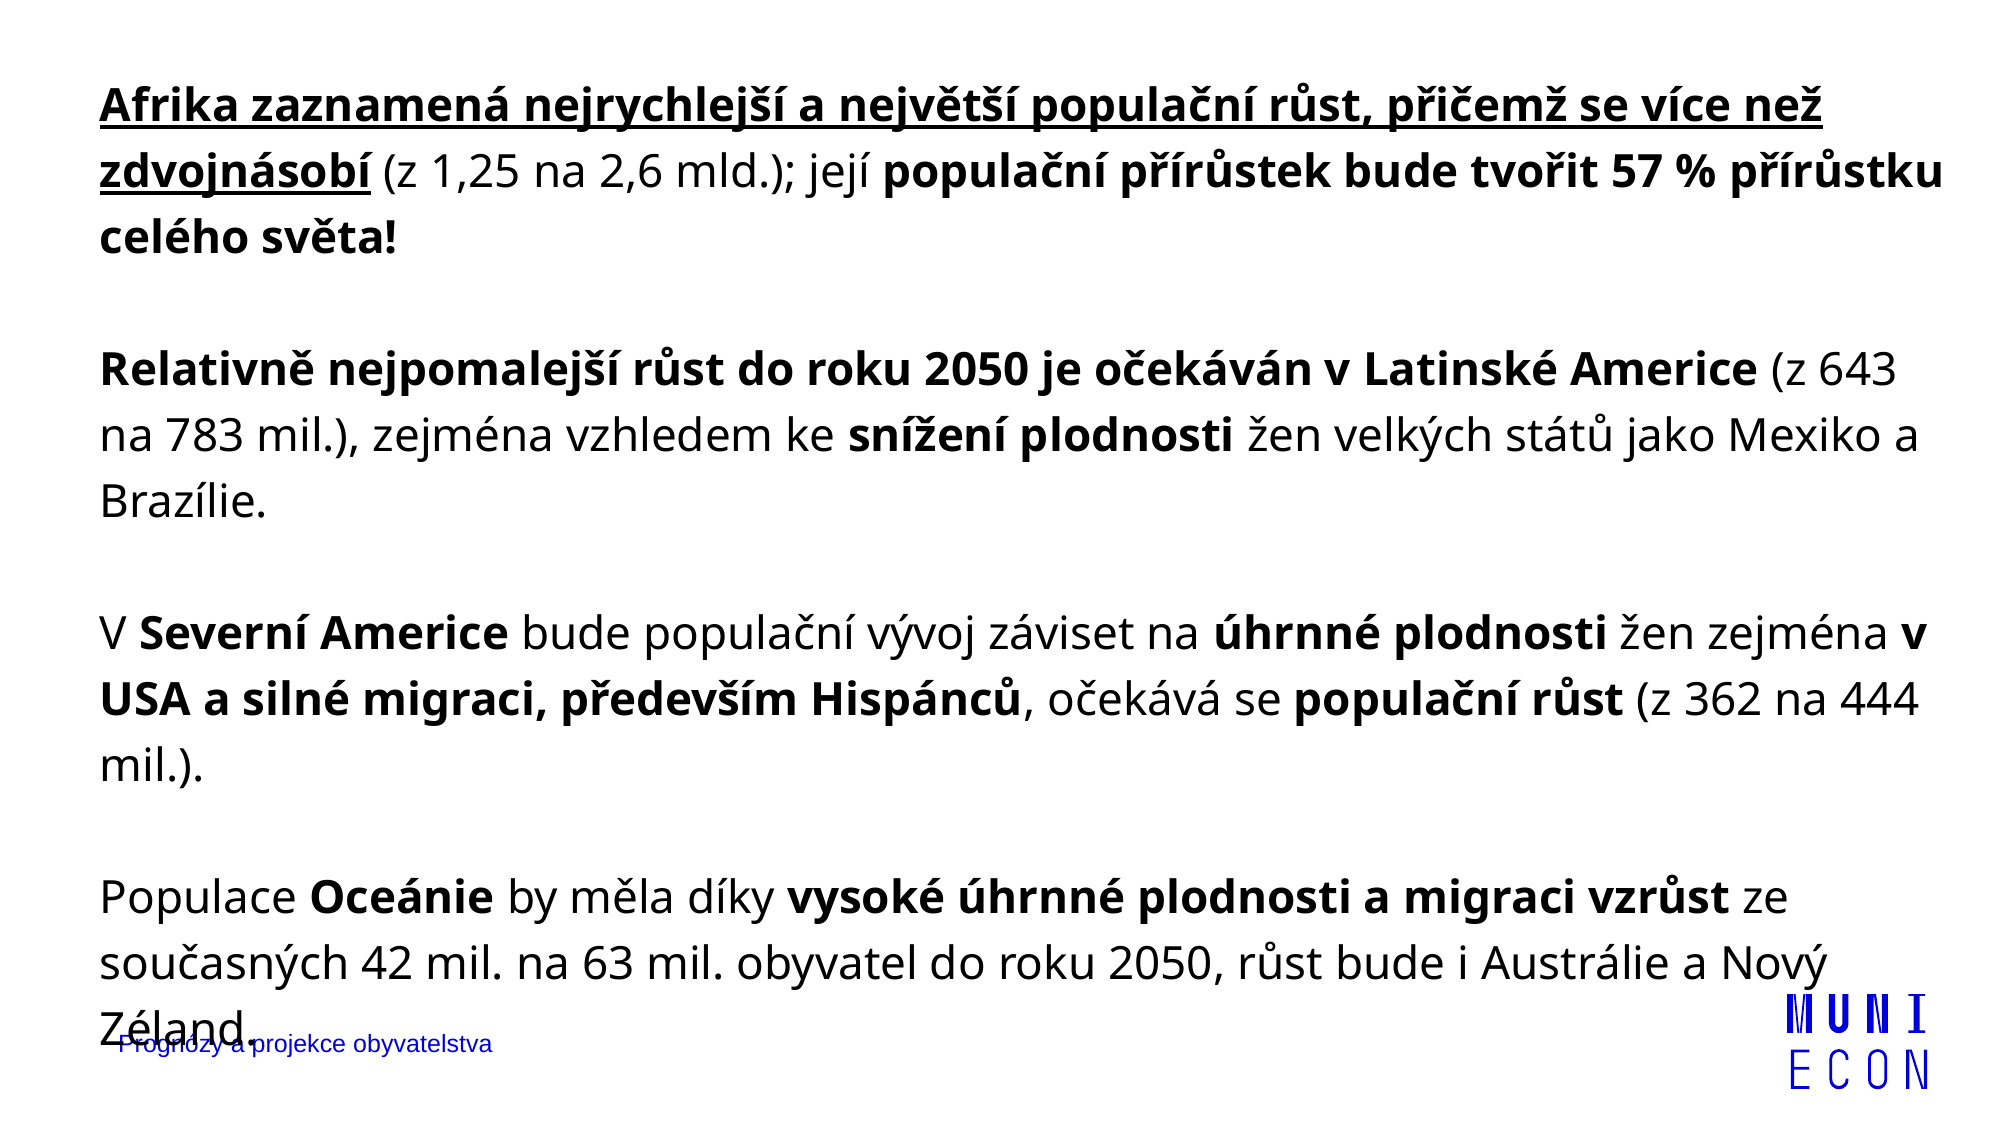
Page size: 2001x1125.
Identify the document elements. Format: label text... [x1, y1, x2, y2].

footer Prognózy a projekce obyvatelstva [118, 1021, 1418, 1063]
list Afrika zaznamená nejrychlejší a největší populační růst, přičemž se více než zdvojnásobí (z 1,25 na 2,6 mld.); její populační přírůstek bude tvořit 57 % přírůstku celého světa! Relativně nejpomalejší růst do roku 2050 je očekáván v Latinské Americe (z 643 na 783 mil.), zejména vzhledem ke snížení plodnosti žen velkých států jako Mexiko a Brazílie. V Severní Americe bude populační vývoj záviset na úhrnné plodnosti žen zejména v USA a silné migraci, především Hispánců, očekává se populační růst (z 362 na 444 mil.). Populace Oceánie by měla díky vysoké úhrnné plodnosti a migraci vzrůst ze současných 42 mil. na 63 mil. obyvatel do roku 2050, růst bude i Austrálie a Nový Zéland. [99, 65, 1950, 1125]
